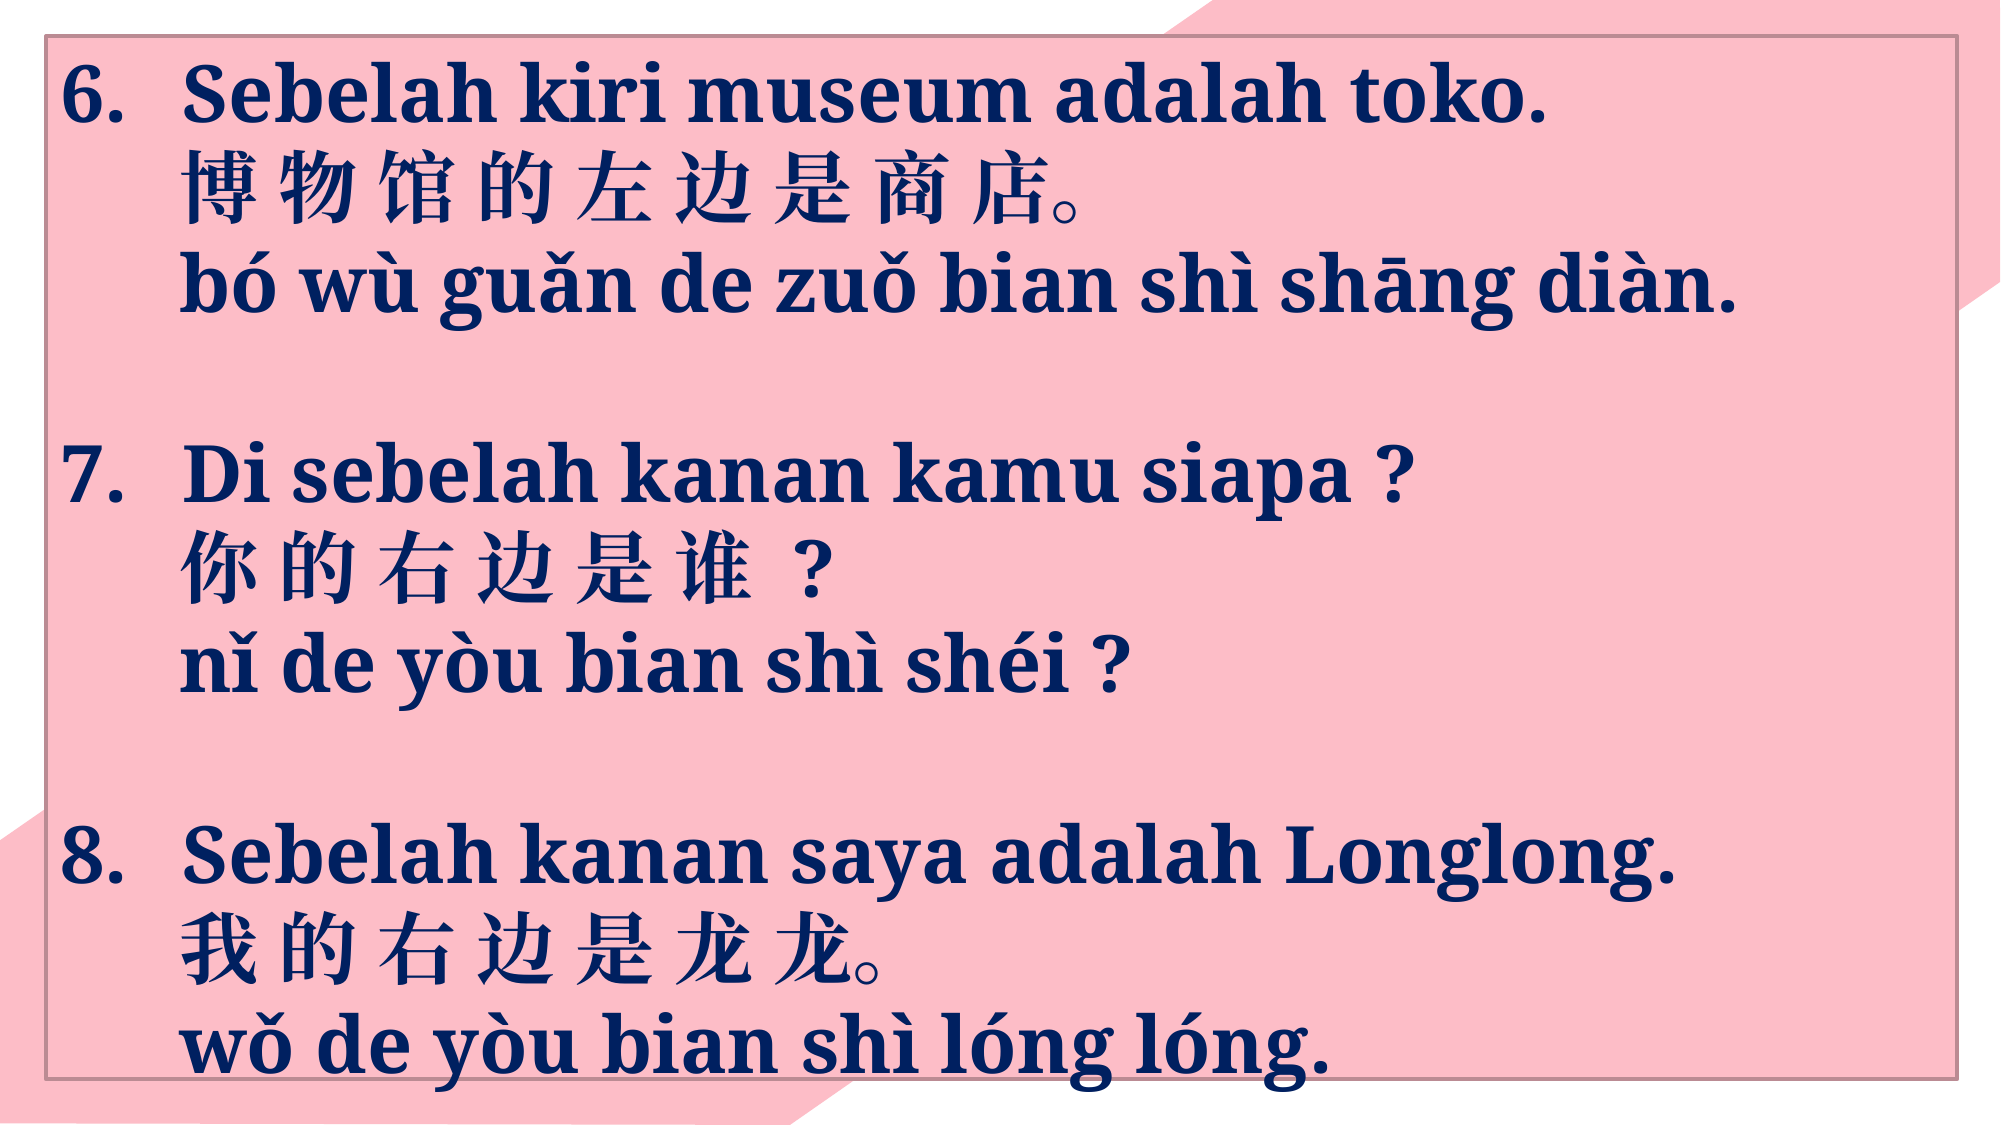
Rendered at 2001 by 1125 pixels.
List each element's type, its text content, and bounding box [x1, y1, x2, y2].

text_box Sebelah kiri museum adalah toko. 博 物 馆 的 左 边 是 商 店。 bó wù guǎn de zuǒ bian shì shāng diàn. Di sebelah kanan kamu siapa ? 你 的 右 边 是 谁 ? nǐ de yòu bian shì shéi ? Sebelah kanan saya adalah Longlong. 我 的 右 边 是 龙 龙。 wǒ de yòu bian shì lóng lóng. [44, 34, 1959, 1081]
picture [123, 458, 993, 755]
